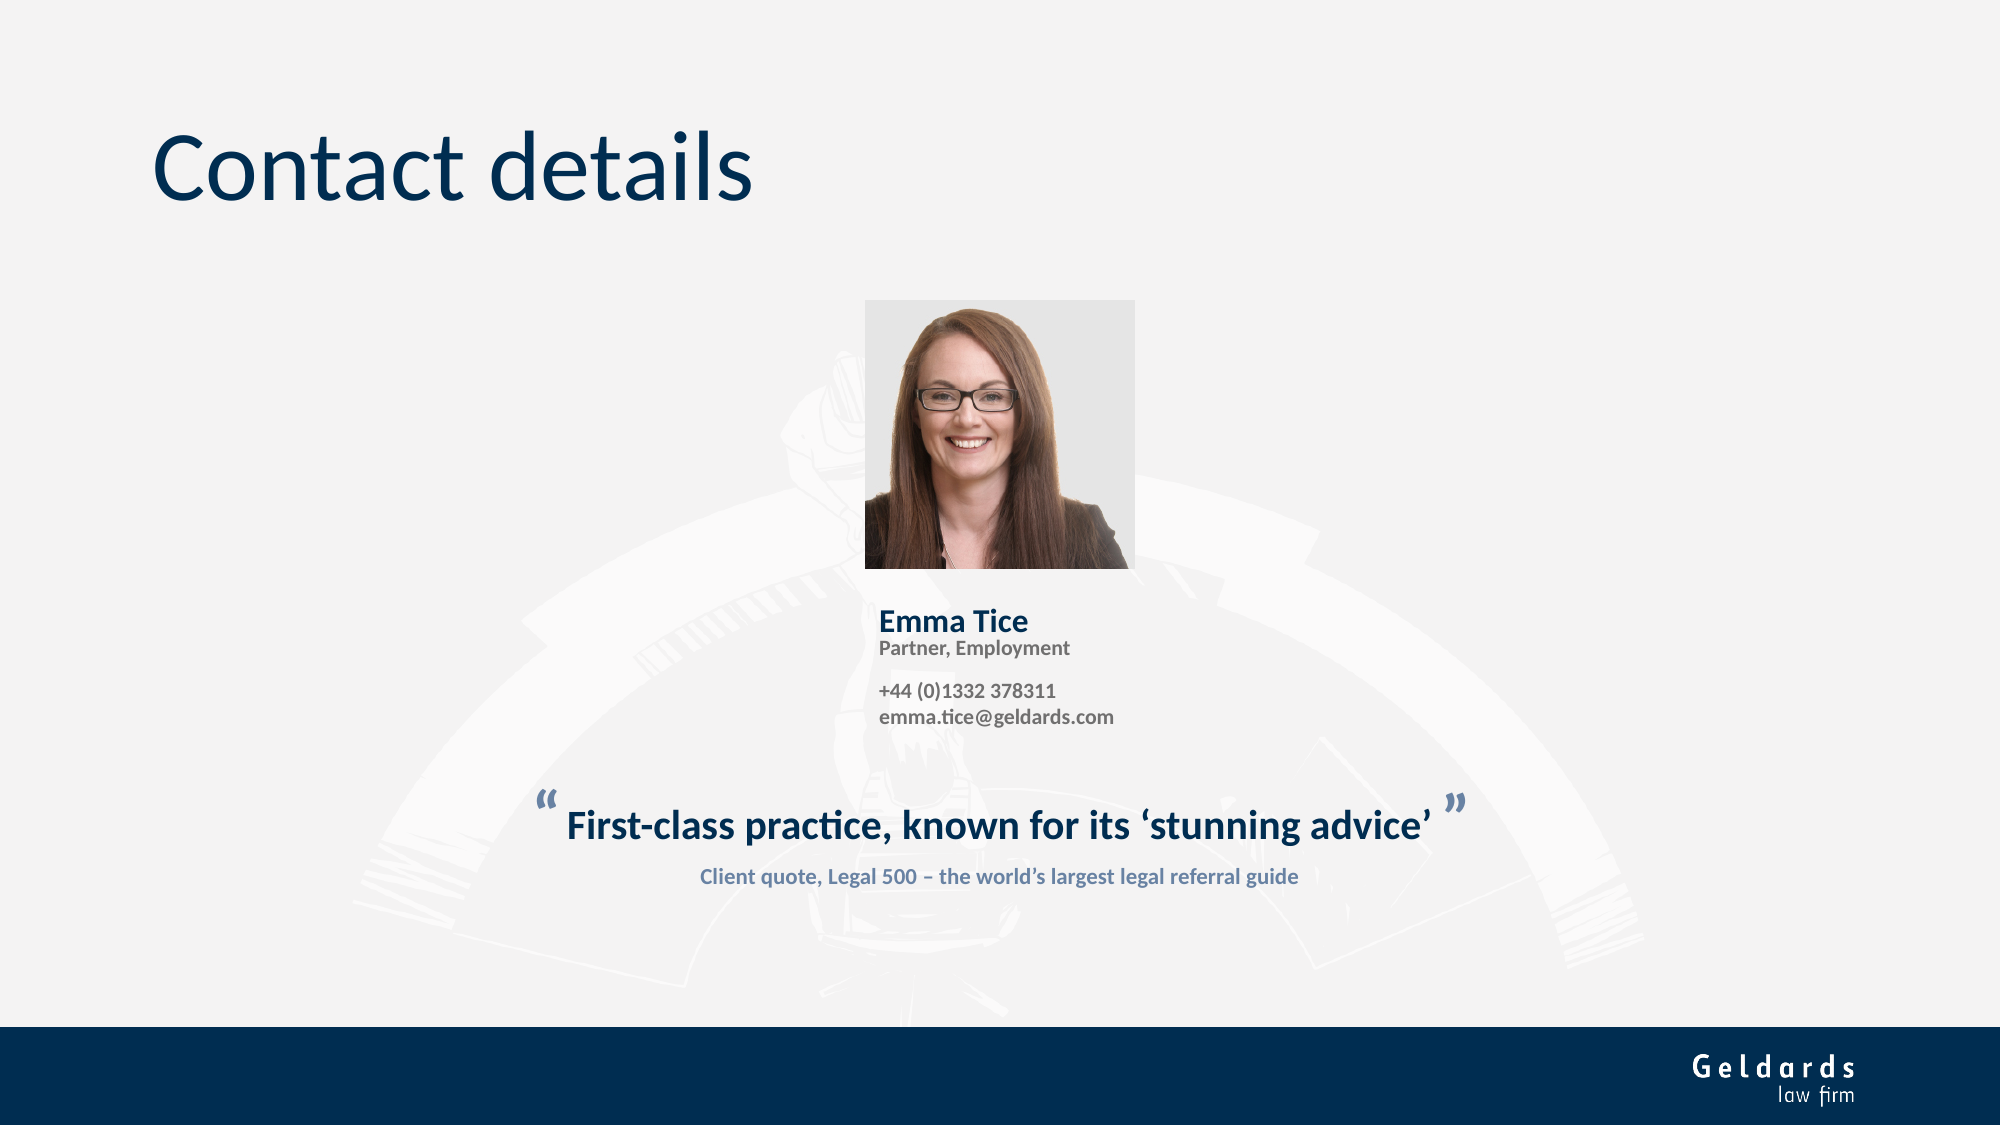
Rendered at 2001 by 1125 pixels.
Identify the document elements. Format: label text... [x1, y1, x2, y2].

picture [865, 300, 1135, 569]
picture [1686, 1040, 1864, 1115]
title Contact details [137, 59, 1863, 278]
text_box Emma Tice Partner, Employment +44 (0)1332 378311 emma.tice@geldards.com [864, 591, 1169, 737]
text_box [414, 764, 1586, 898]
